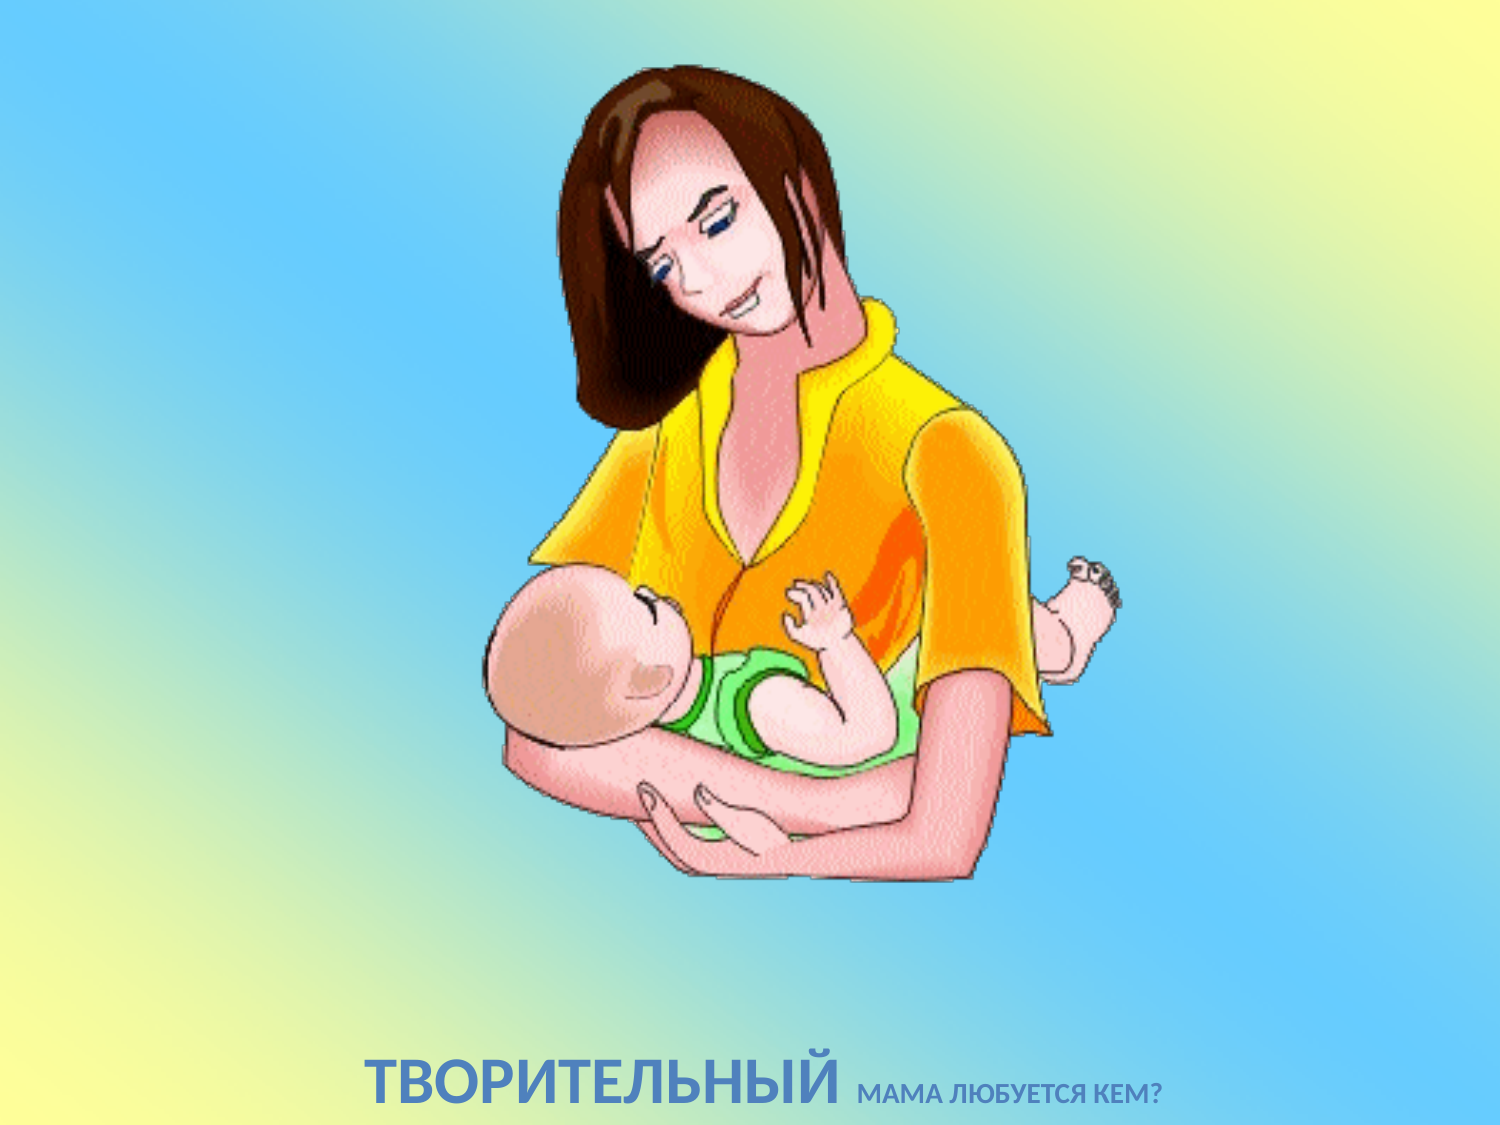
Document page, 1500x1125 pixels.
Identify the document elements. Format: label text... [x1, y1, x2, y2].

picture [0, 0, 1500, 1029]
text_box Творительный мама любуется кем? [0, 1029, 1500, 1124]
